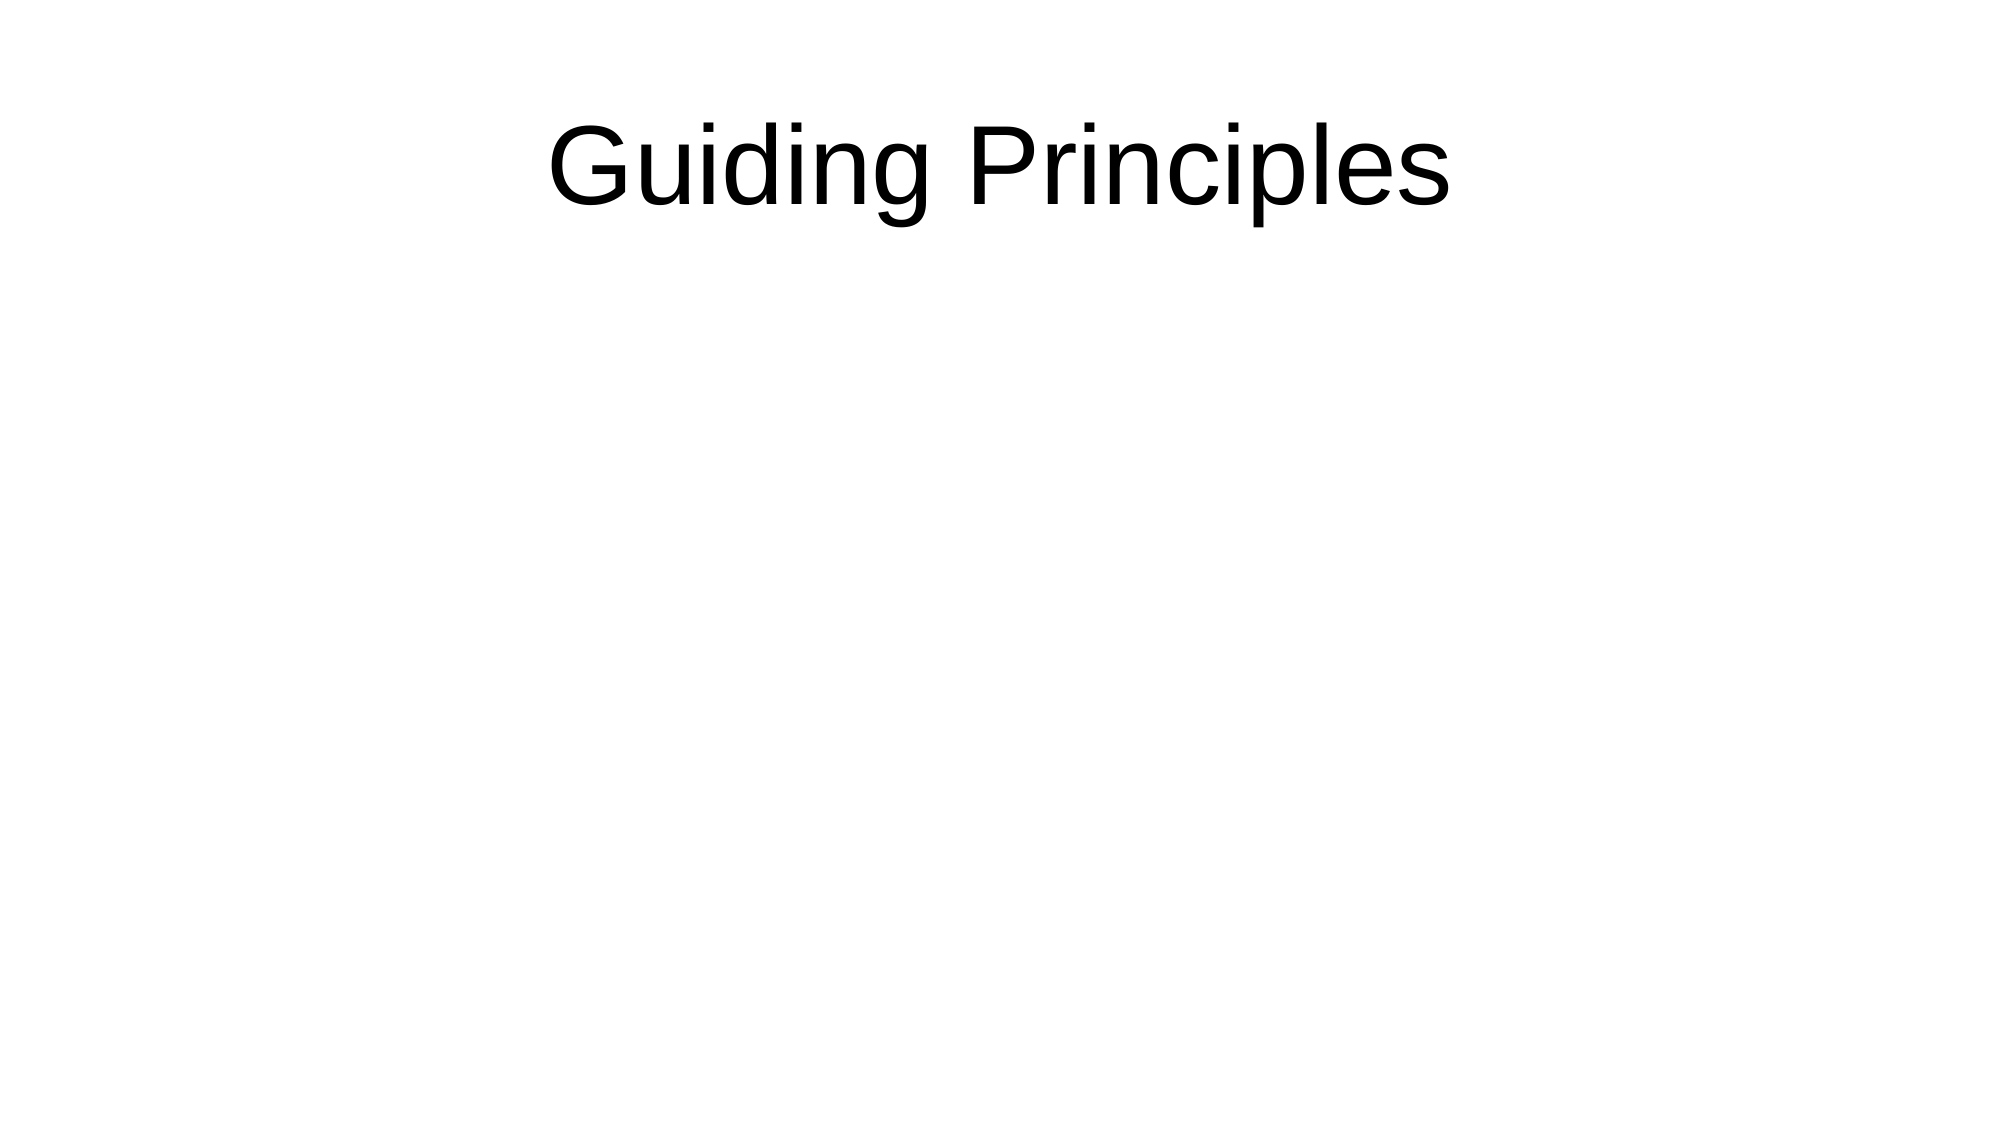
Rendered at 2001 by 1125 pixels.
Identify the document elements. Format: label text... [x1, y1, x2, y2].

title Guiding Principles [137, 59, 1863, 278]
